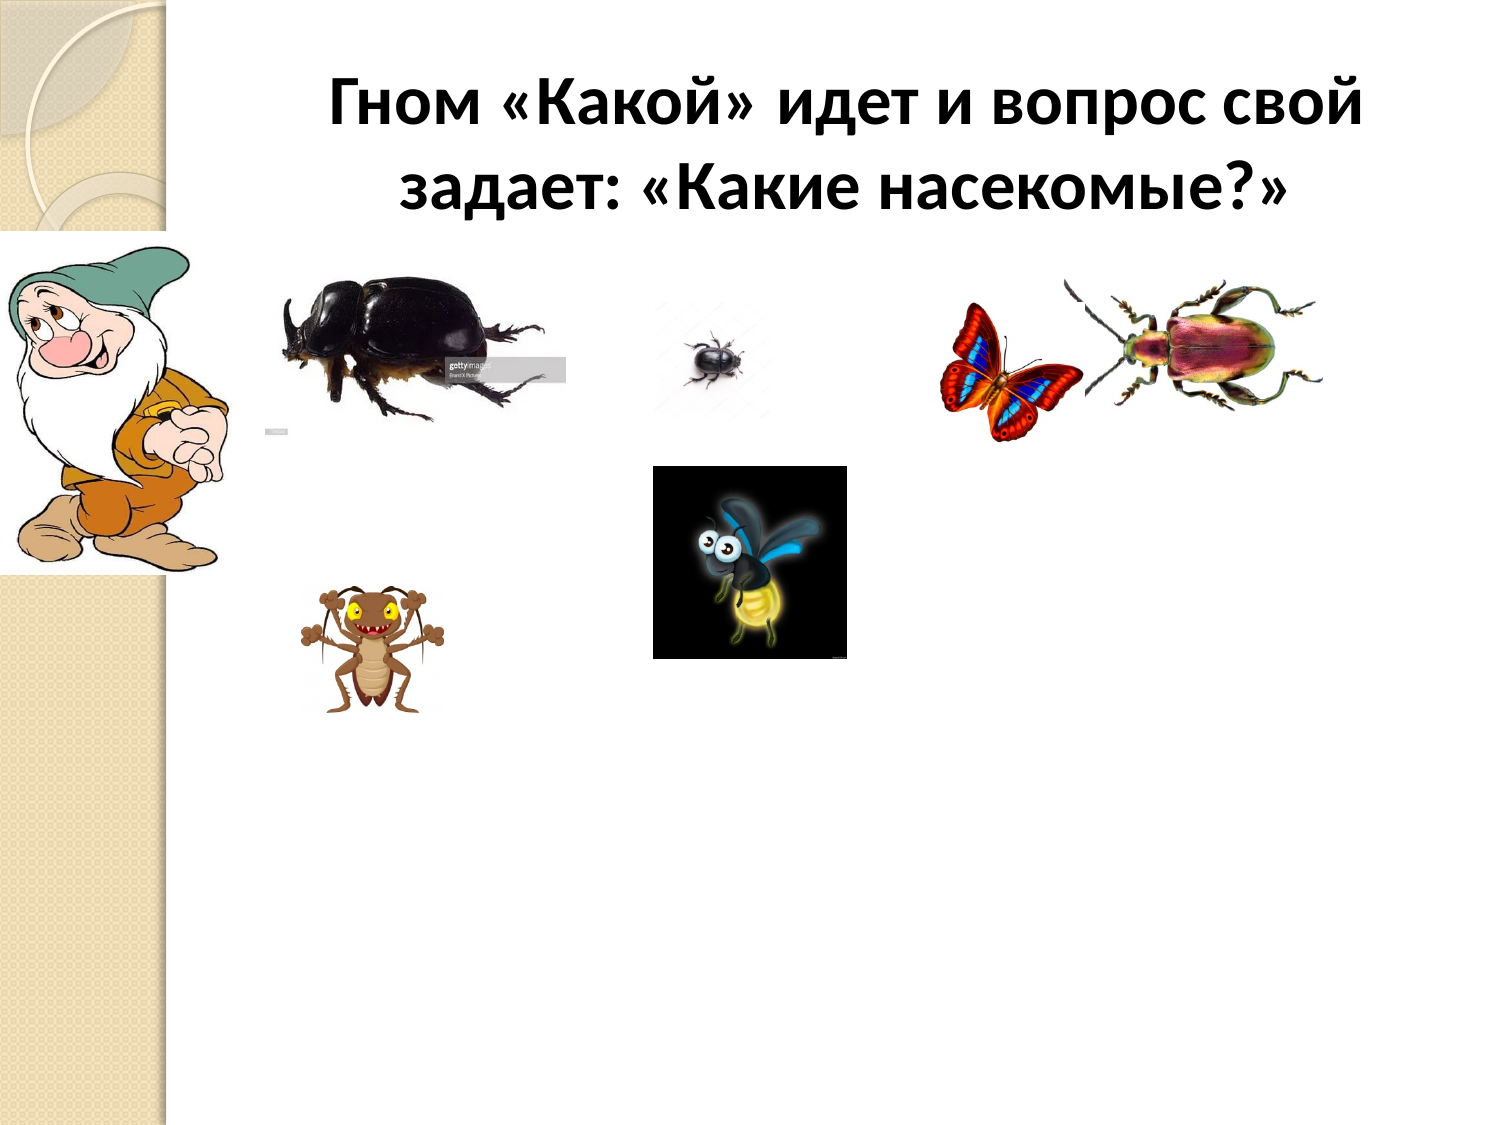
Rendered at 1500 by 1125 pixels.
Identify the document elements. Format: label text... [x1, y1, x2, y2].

picture [265, 231, 566, 439]
title Гном «Какой» идет и вопрос свой задает: «Какие насекомые?» [194, 45, 1500, 233]
picture [300, 585, 445, 714]
picture [938, 266, 1331, 443]
picture [653, 465, 847, 660]
picture [0, 231, 237, 575]
picture [655, 302, 772, 419]
